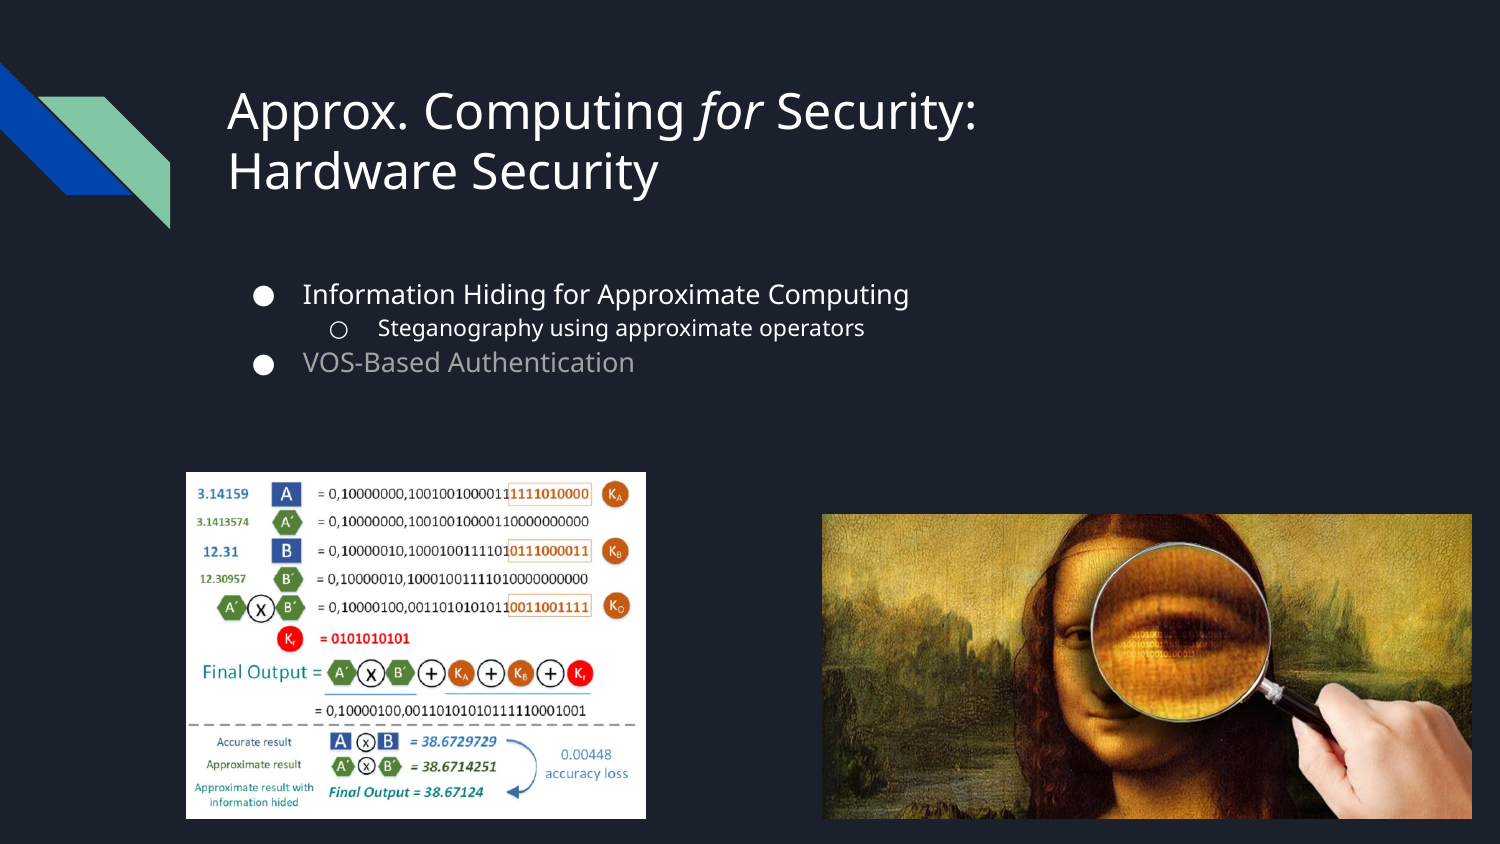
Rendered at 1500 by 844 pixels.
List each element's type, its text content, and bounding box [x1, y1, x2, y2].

list Information Hiding for Approximate Computing Steganography using approximate operators VOS-Based Authentication [212, 257, 1368, 735]
title Approx. Computing for Security: Hardware Security [212, 64, 1368, 215]
picture [822, 513, 1472, 819]
picture [185, 472, 647, 819]
